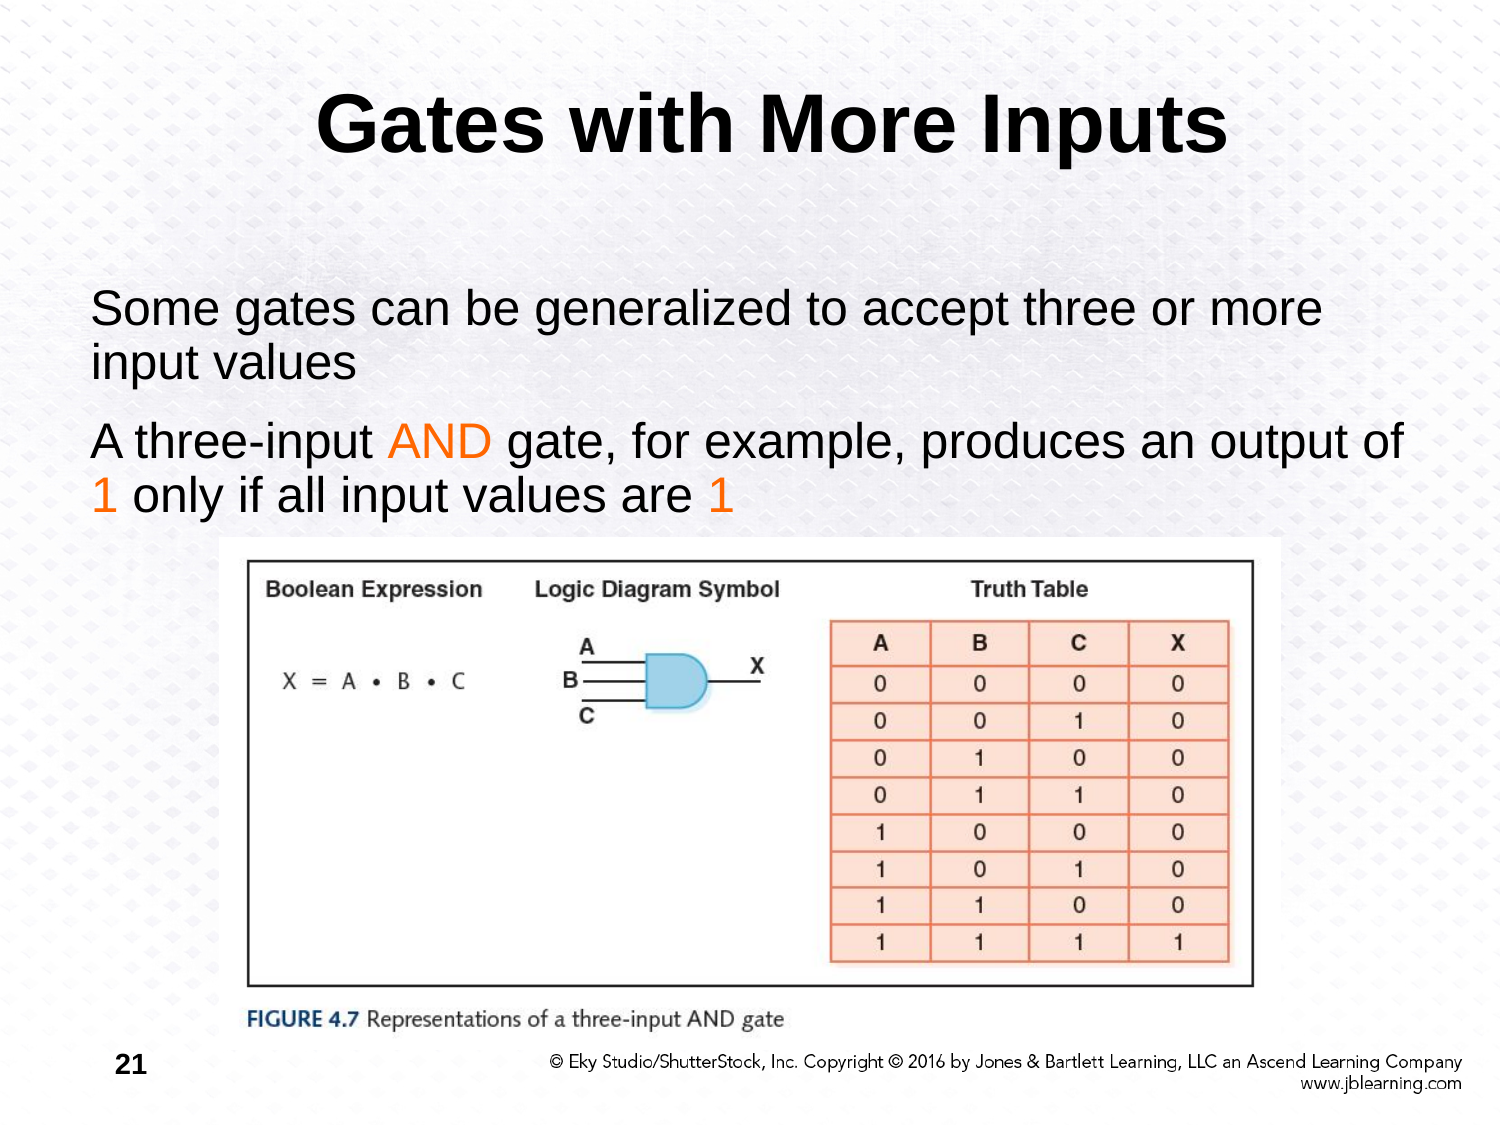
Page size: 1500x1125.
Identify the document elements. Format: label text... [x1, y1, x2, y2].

picture [0, 0, 1500, 1125]
title Gates with More Inputs [160, 24, 1386, 213]
list Some gates can be generalized to accept three or more input values A three-input AND gate, for example, produces an output of 1 only if all input values are 1 [75, 275, 1425, 550]
slide_number 21 [99, 1037, 450, 1091]
